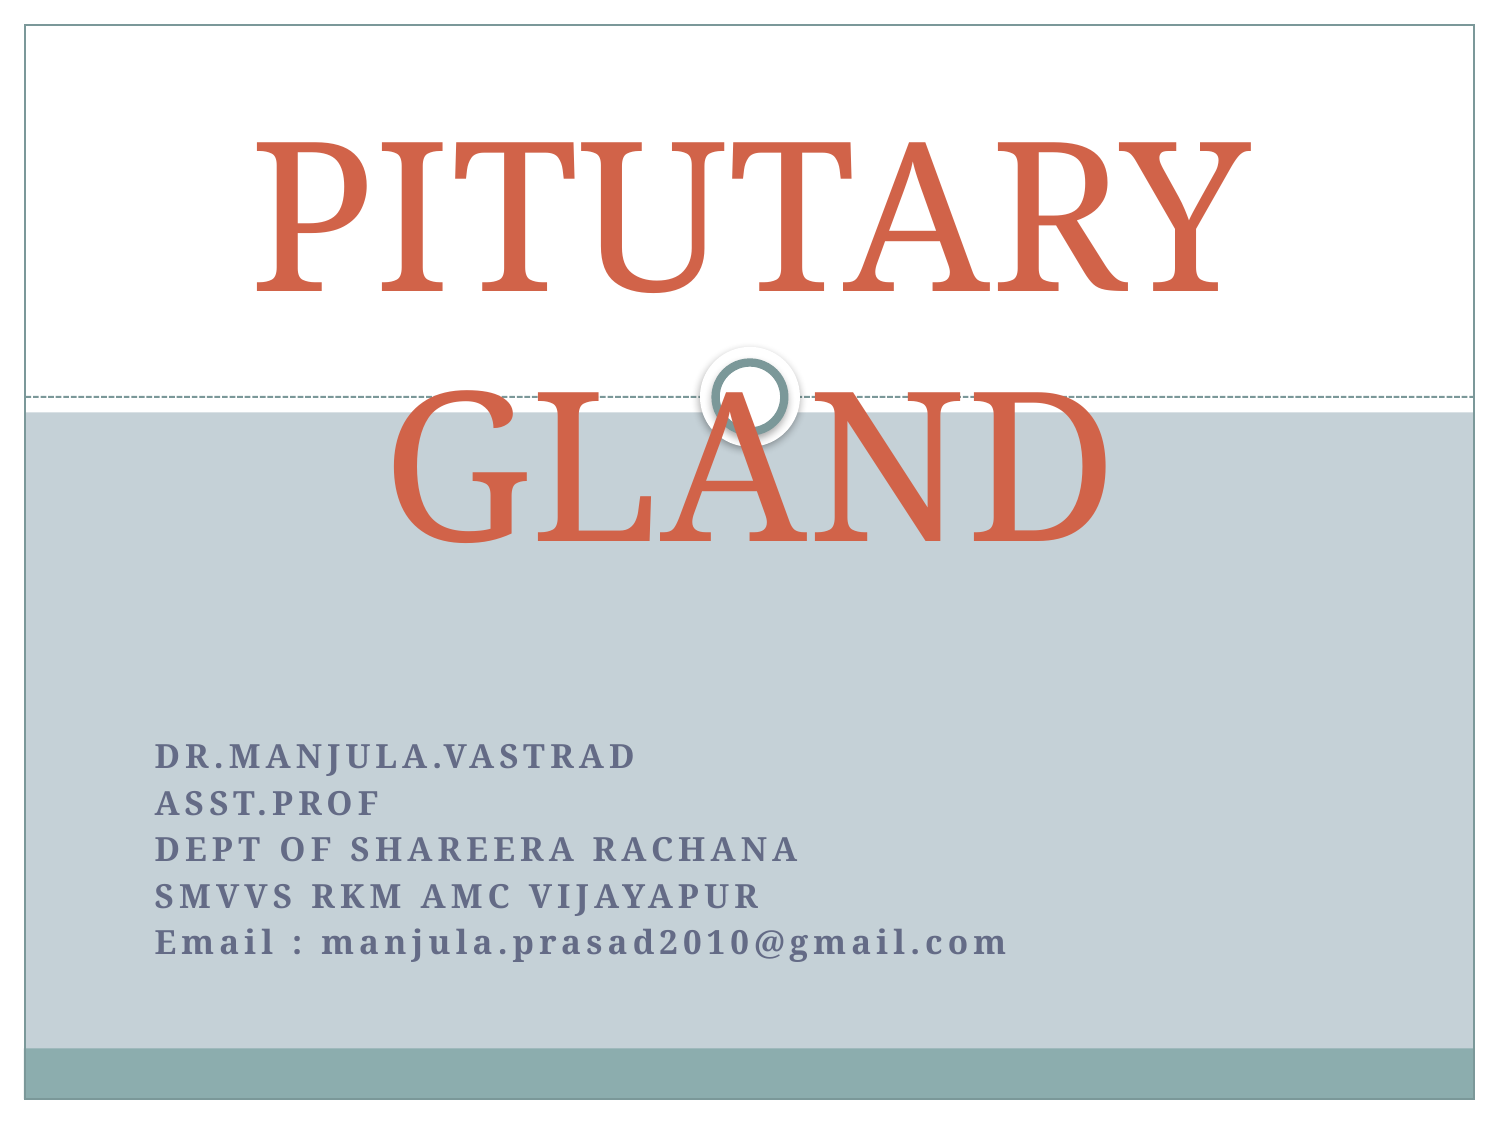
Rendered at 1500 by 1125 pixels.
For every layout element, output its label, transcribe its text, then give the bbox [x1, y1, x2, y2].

subtitle DR.MANJULA.VASTRAD ASST.PROF DEPT OF SHAREERA RACHANA SMVVS RKM AMC VIJAYAPUR Email : manjula.prasad2010@gmail.com [0, 727, 1500, 1125]
title PITUTARY GLAND [0, 0, 1500, 591]
